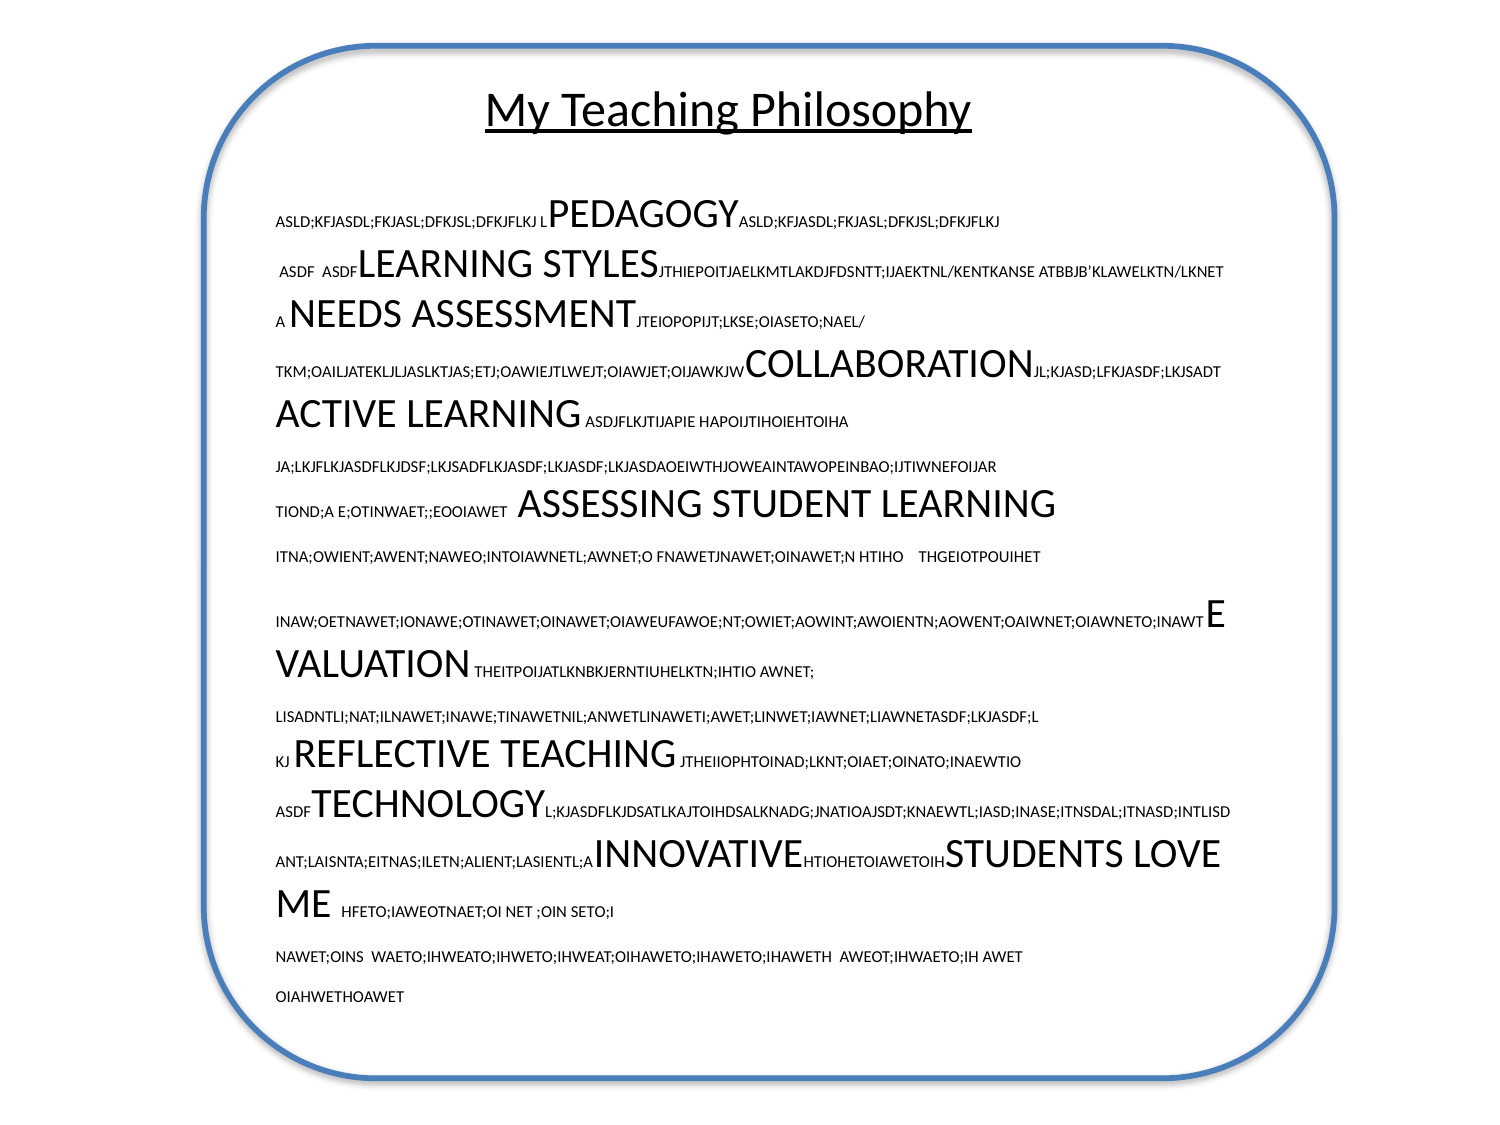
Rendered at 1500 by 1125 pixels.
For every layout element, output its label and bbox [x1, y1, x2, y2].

text_box [202, 45, 1336, 1080]
